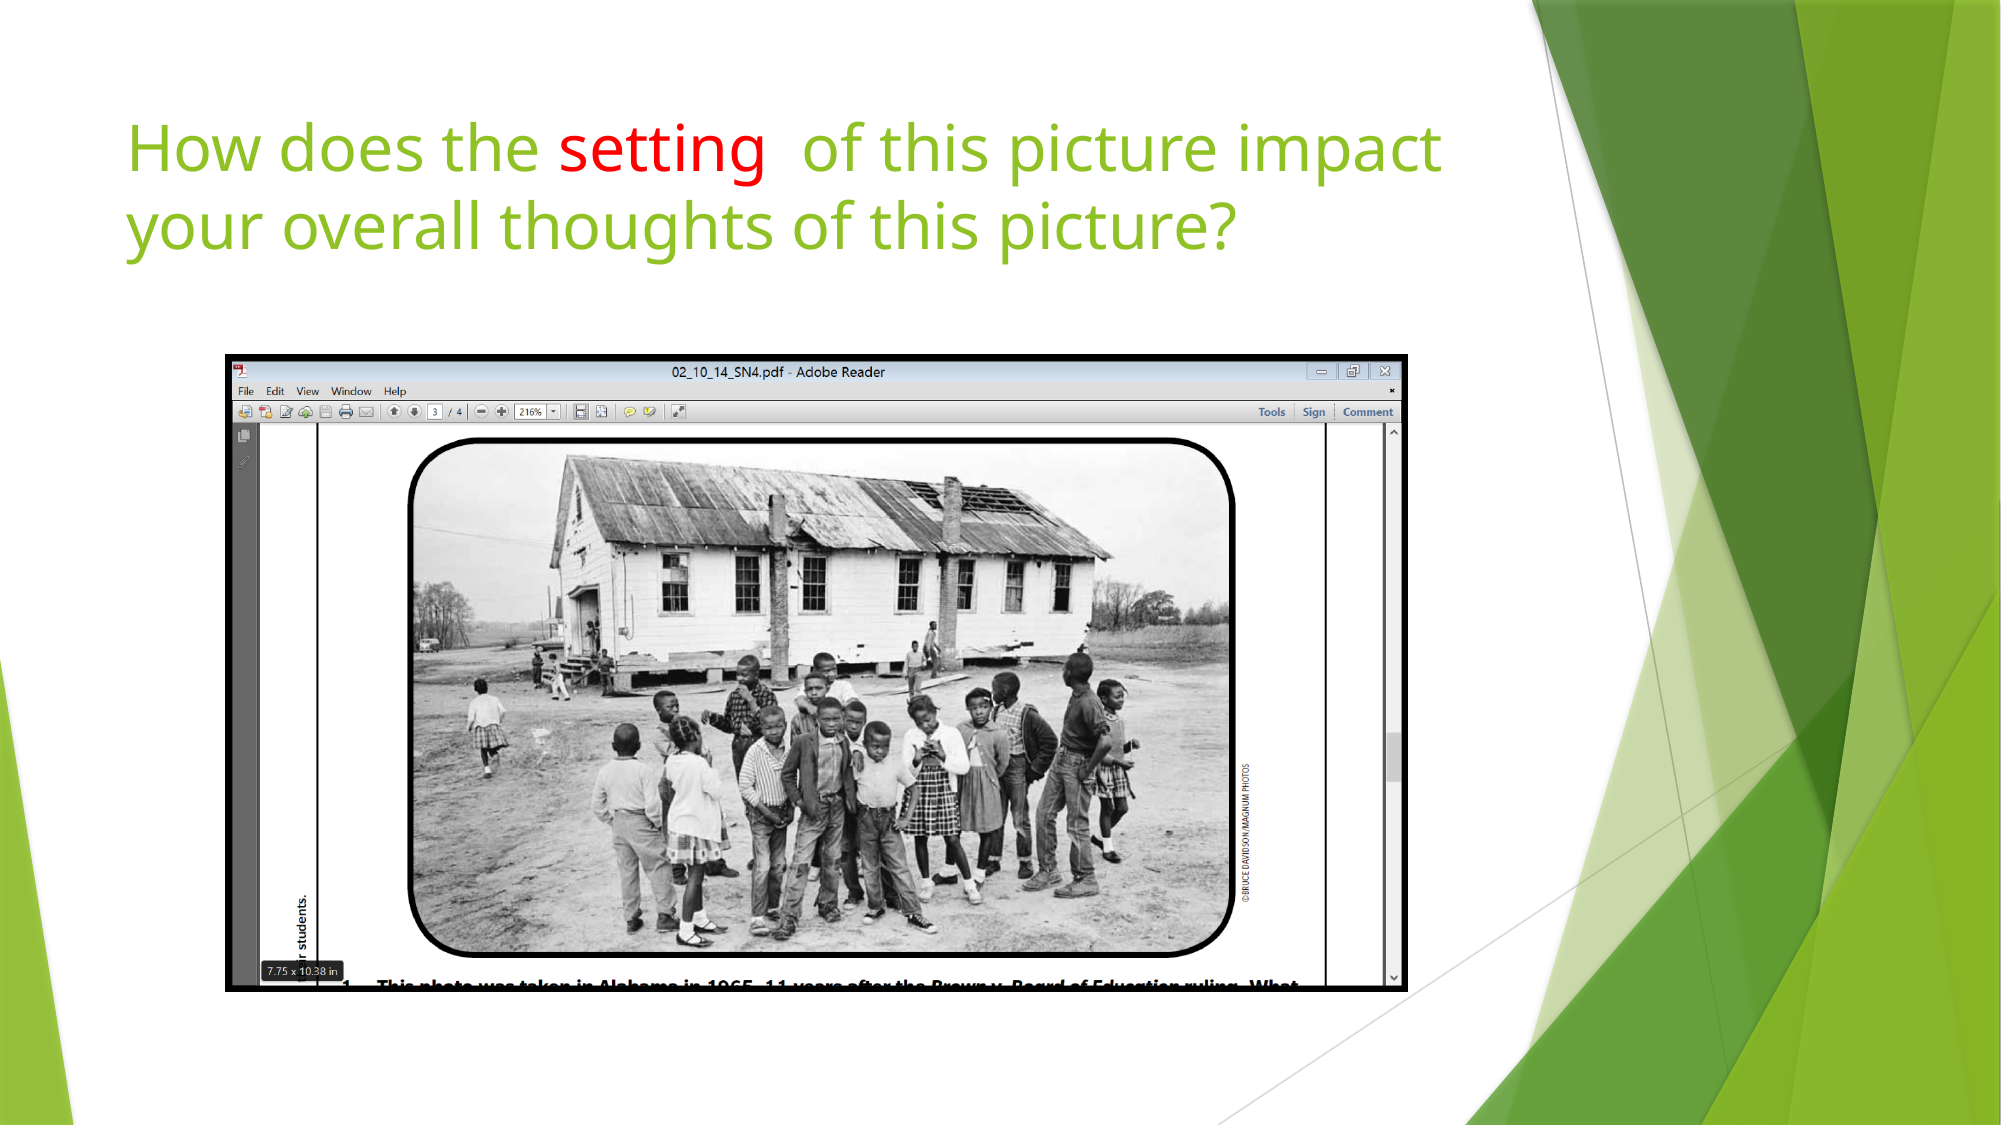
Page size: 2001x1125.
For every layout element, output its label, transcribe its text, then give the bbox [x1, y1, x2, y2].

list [224, 353, 1408, 992]
title How does the setting of this picture impact your overall thoughts of this picture? [111, 99, 1522, 317]
